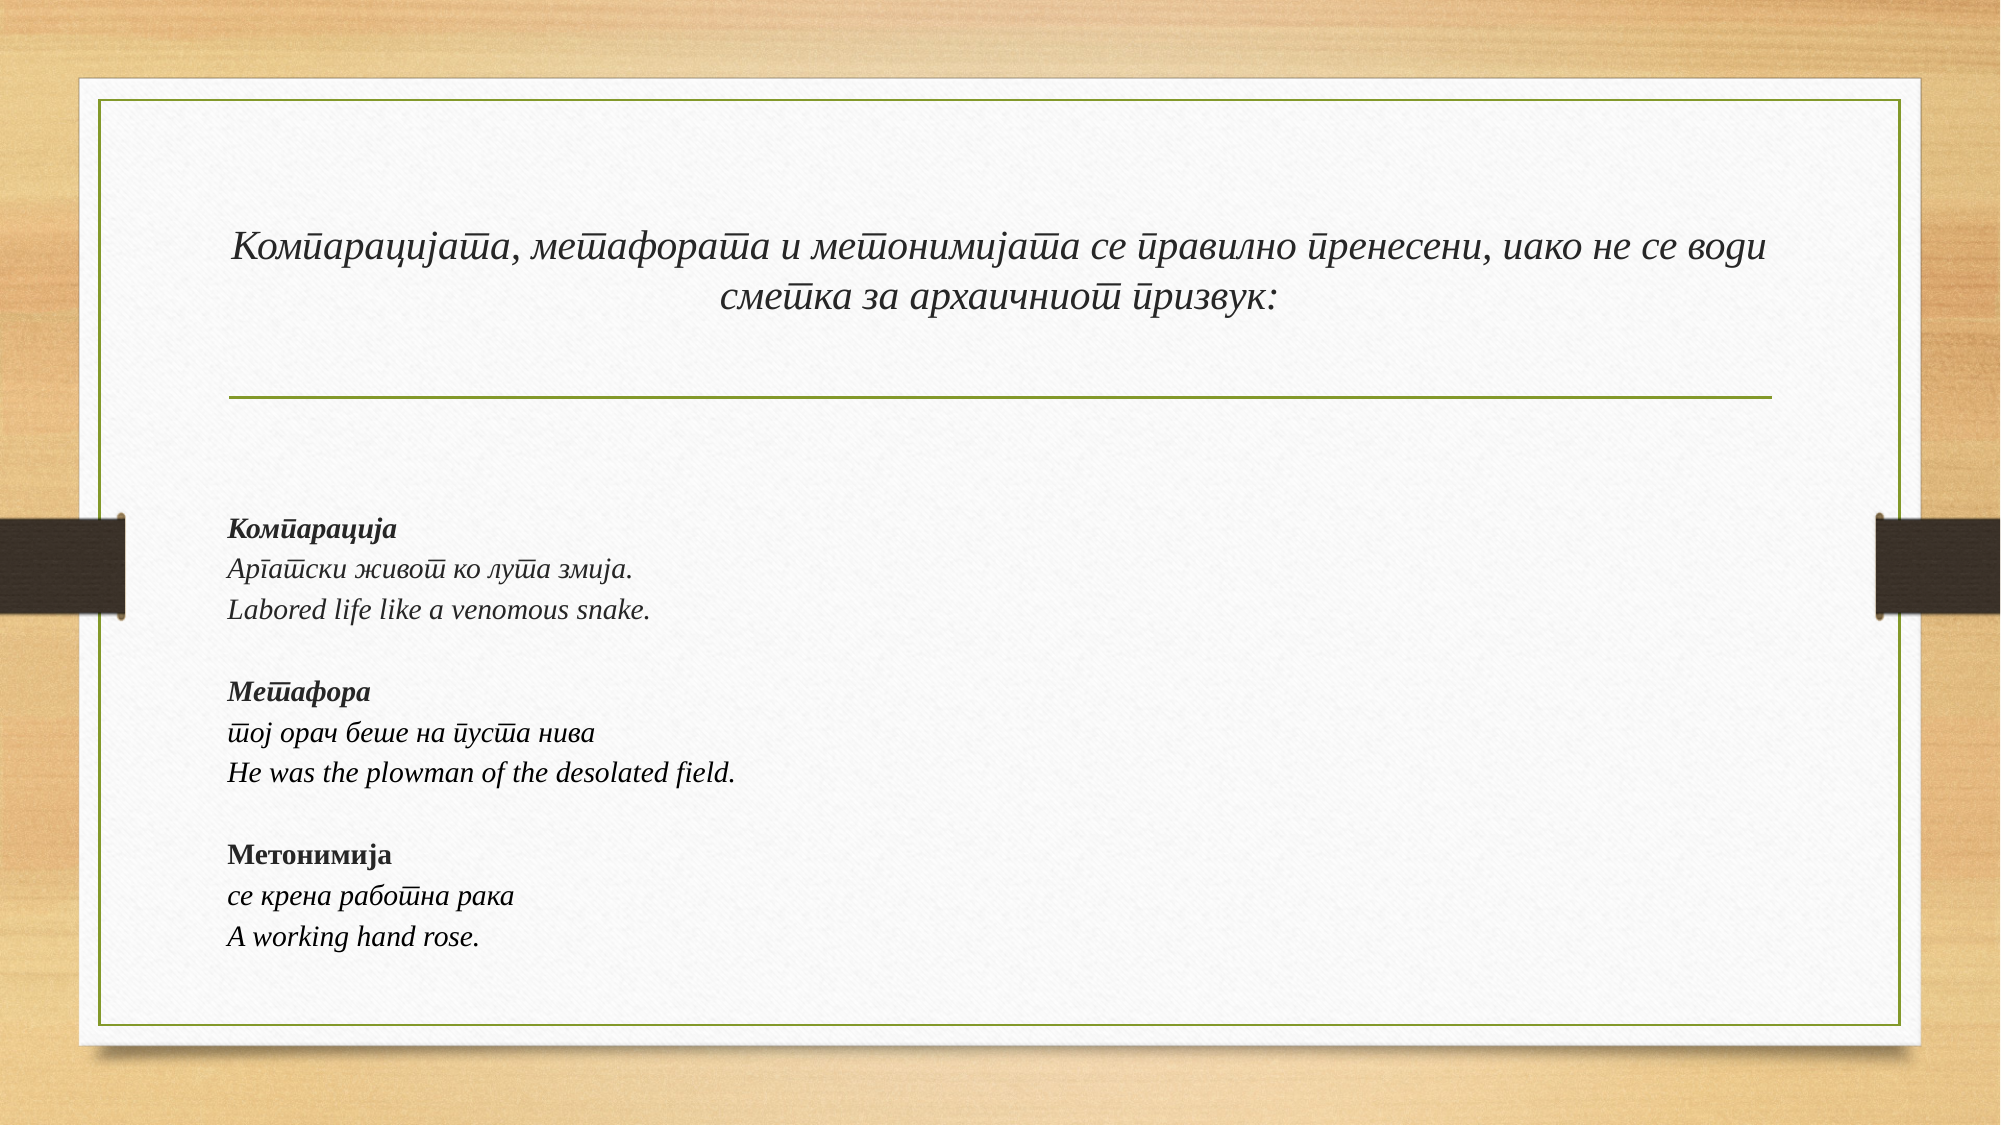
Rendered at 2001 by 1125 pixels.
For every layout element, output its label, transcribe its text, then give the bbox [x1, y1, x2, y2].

title Компарацијата, метафората и метонимијата се правилно пренесени, иако не се води сметка за архаичниот призвук: [212, 161, 1788, 375]
list Компарација Аргатски живот ко лута змија. Labored life like a venomous snake. Метафора тој орач беше на пуста нива He was the plowman of the desolated field. Метонимија се крена работна рака A working hand rose. [212, 419, 1788, 964]
picture [0, 0, 2001, 1125]
